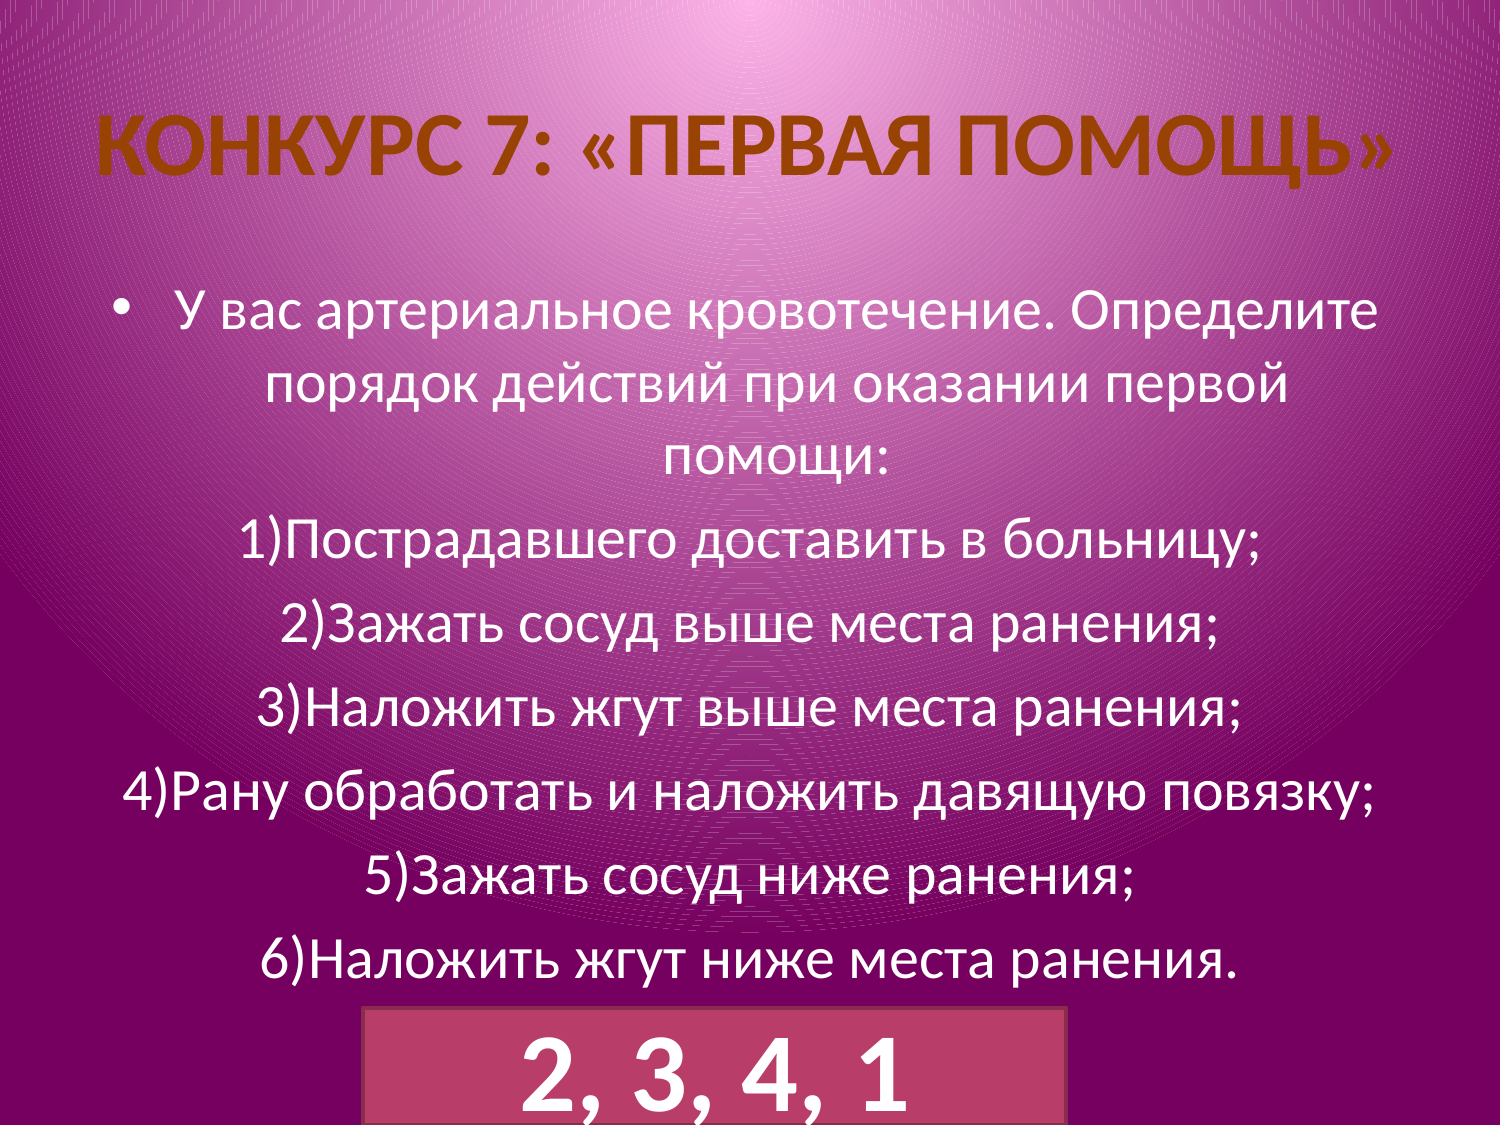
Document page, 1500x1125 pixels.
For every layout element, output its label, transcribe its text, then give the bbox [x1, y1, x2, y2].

list У вас артериальное кровотечение. Определите порядок действий при оказании первой помощи: 1)Пострадавшего доставить в больницу; 2)Зажать сосуд выше места ранения; 3)Наложить жгут выше места ранения; 4)Рану обработать и наложить давящую повязку; 5)Зажать сосуд ниже ранения; 6)Наложить жгут ниже места ранения. [74, 262, 1426, 1006]
title КОНКУРС 7: «ПЕРВАЯ ПОМОЩЬ» [0, 44, 1500, 233]
text_box 2, 3, 4, 1 [361, 1006, 1068, 1125]
